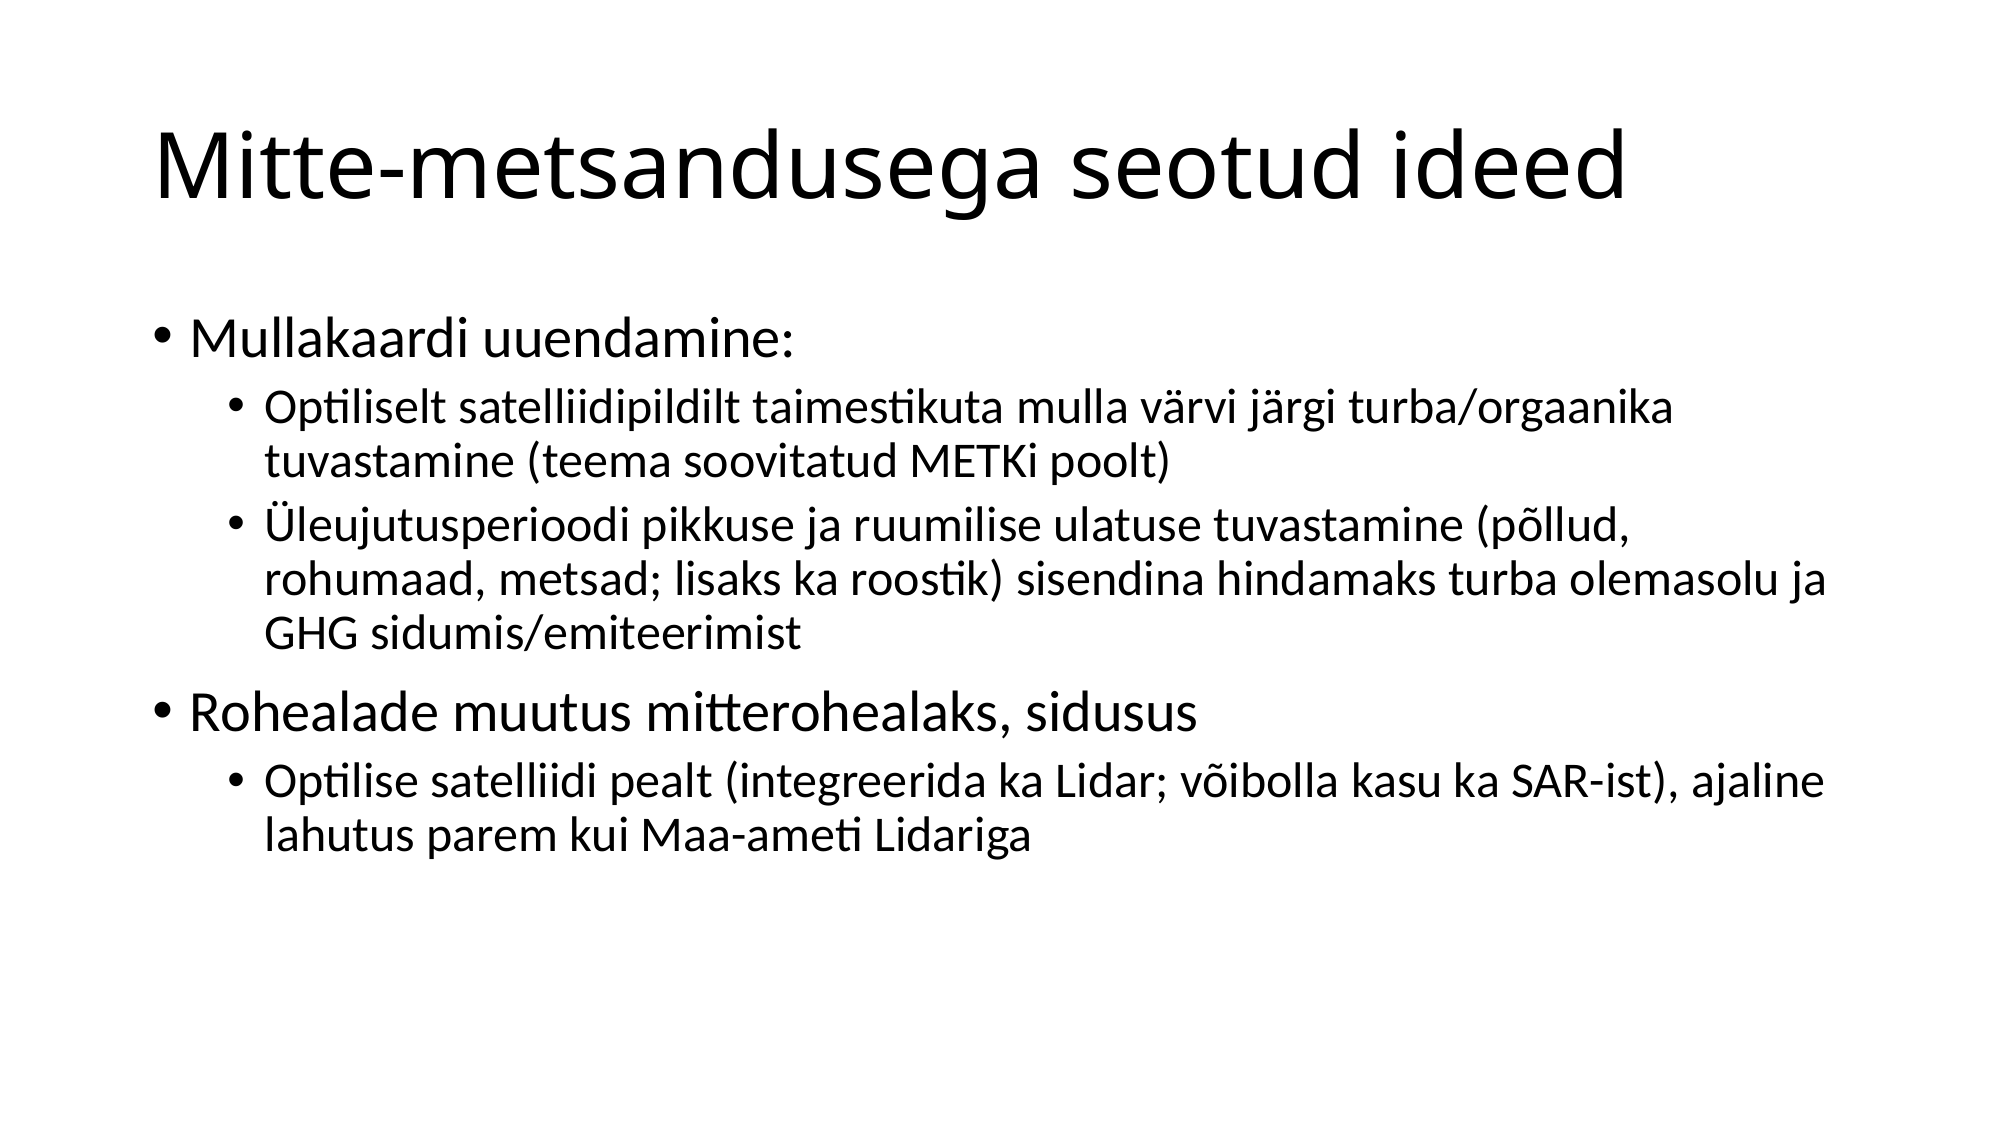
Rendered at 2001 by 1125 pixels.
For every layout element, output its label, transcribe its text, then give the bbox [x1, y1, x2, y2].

title Mitte-metsandusega seotud ideed [137, 59, 1863, 278]
list Mullakaardi uuendamine: Optiliselt satelliidipildilt taimestikuta mulla värvi järgi turba/orgaanika tuvastamine (teema soovitatud METKi poolt) Üleujutusperioodi pikkuse ja ruumilise ulatuse tuvastamine (põllud, rohumaad, metsad; lisaks ka roostik) sisendina hindamaks turba olemasolu ja GHG sidumis/emiteerimist Rohealade muutus mitterohealaks, sidusus Optilise satelliidi pealt (integreerida ka Lidar; võibolla kasu ka SAR-ist), ajaline lahutus parem kui Maa-ameti Lidariga [137, 299, 1863, 1014]
